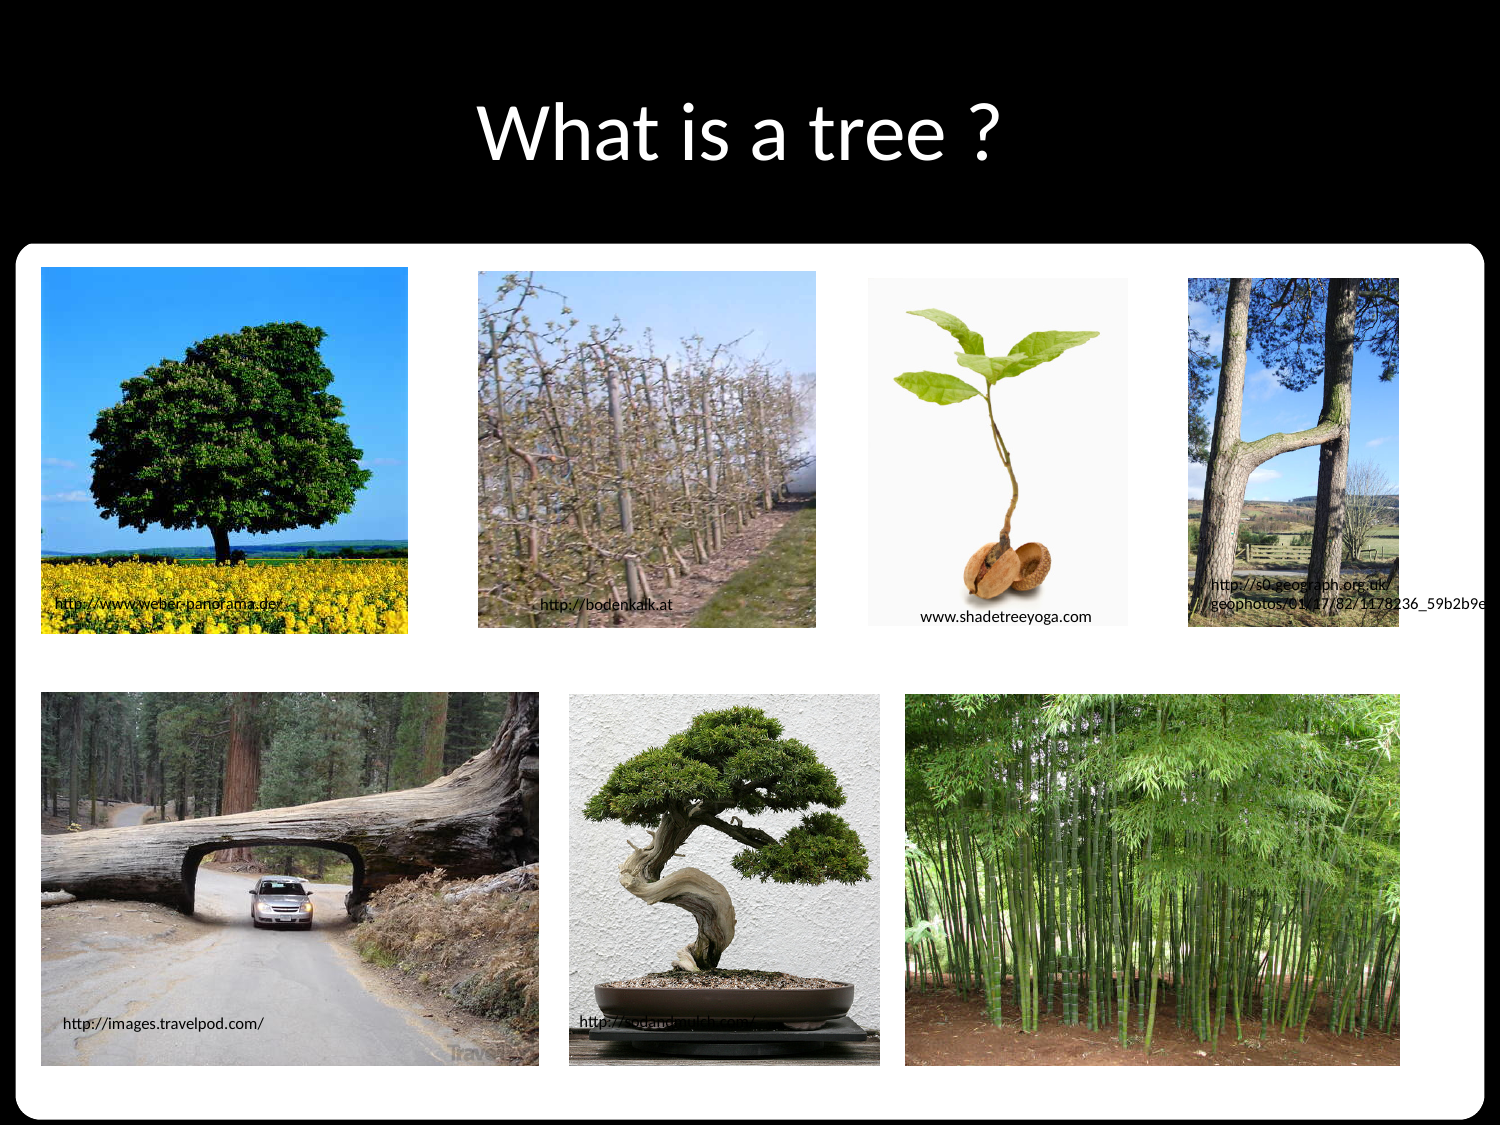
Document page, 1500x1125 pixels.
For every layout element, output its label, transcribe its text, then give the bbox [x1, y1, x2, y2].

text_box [1188, 277, 1500, 627]
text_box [867, 277, 1129, 634]
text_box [477, 271, 1276, 628]
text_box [39, 266, 408, 634]
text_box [41, 692, 540, 1067]
picture [904, 694, 1401, 1066]
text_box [562, 694, 881, 1066]
title What is a tree ? [0, 11, 1500, 244]
